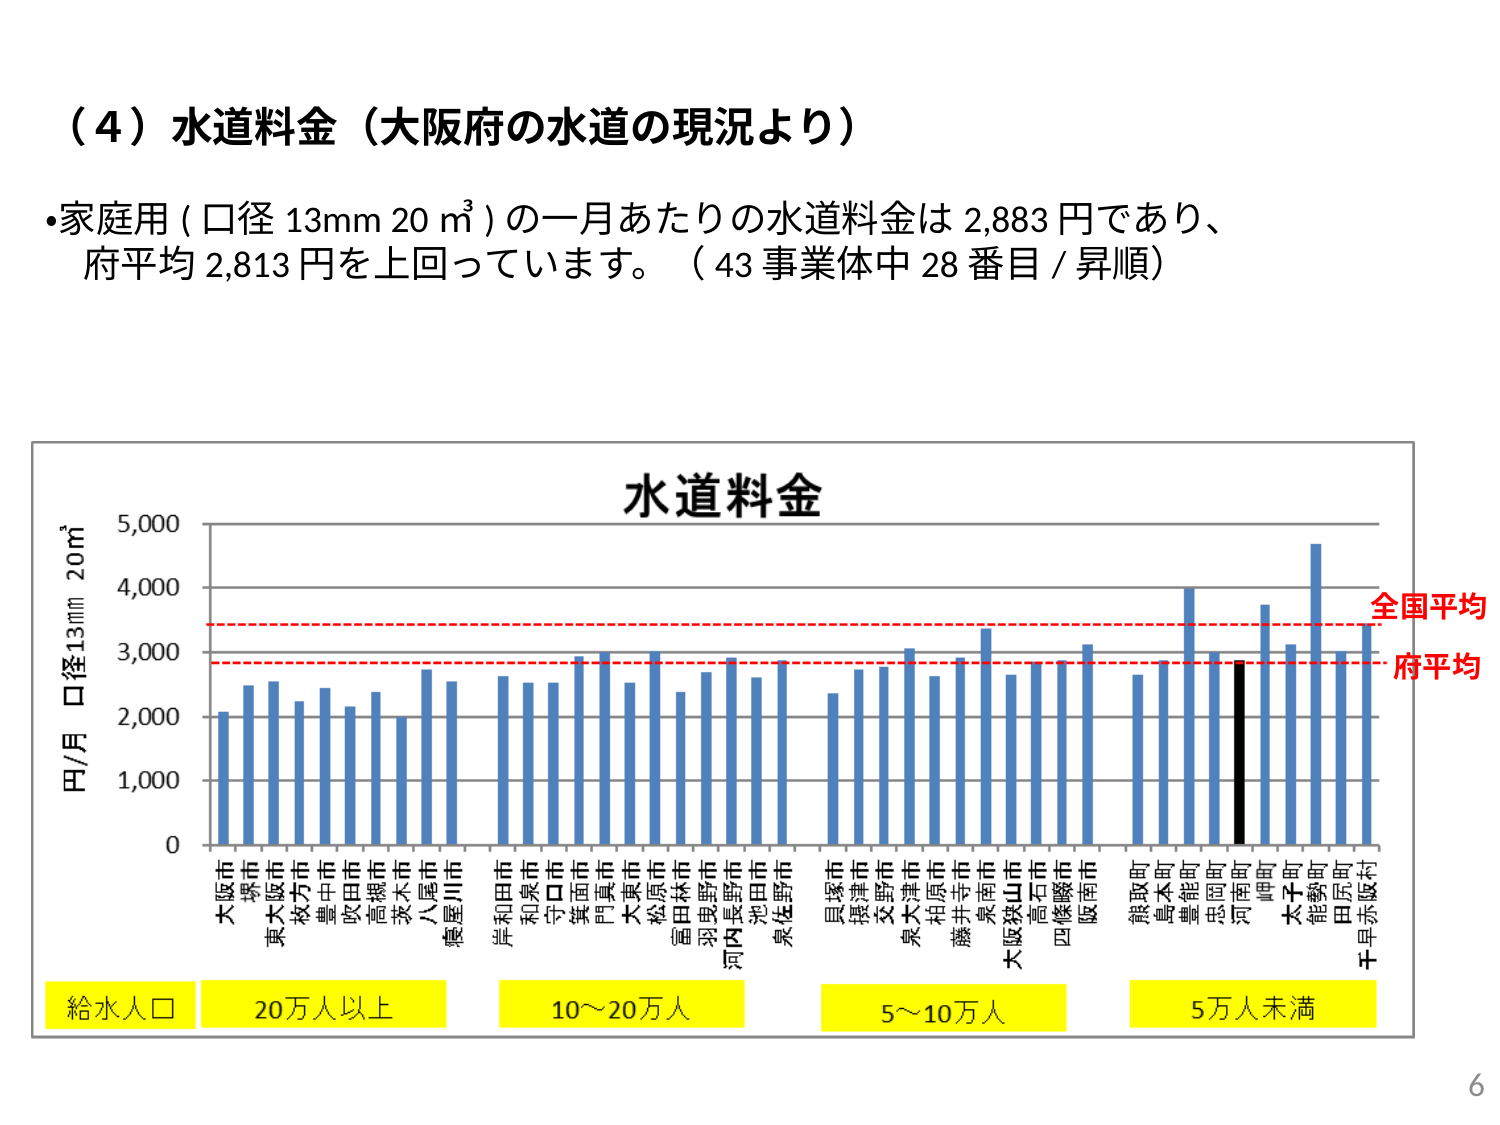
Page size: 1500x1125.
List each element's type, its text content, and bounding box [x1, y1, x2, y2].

text_box 府平均 [1415, 640, 1500, 691]
text_box 全国平均 [1415, 580, 1500, 631]
slide_number 6 [1162, 1053, 1500, 1114]
picture [30, 441, 1415, 1045]
text_box （４）水道料金（大阪府の水道の現況より） ・家庭用(口径13mm 20㎥)の一月あたりの水道料金は2,883円であり、 府平均2,813円を上回っています。（43事業体中28番目/昇順） [31, 93, 1500, 473]
